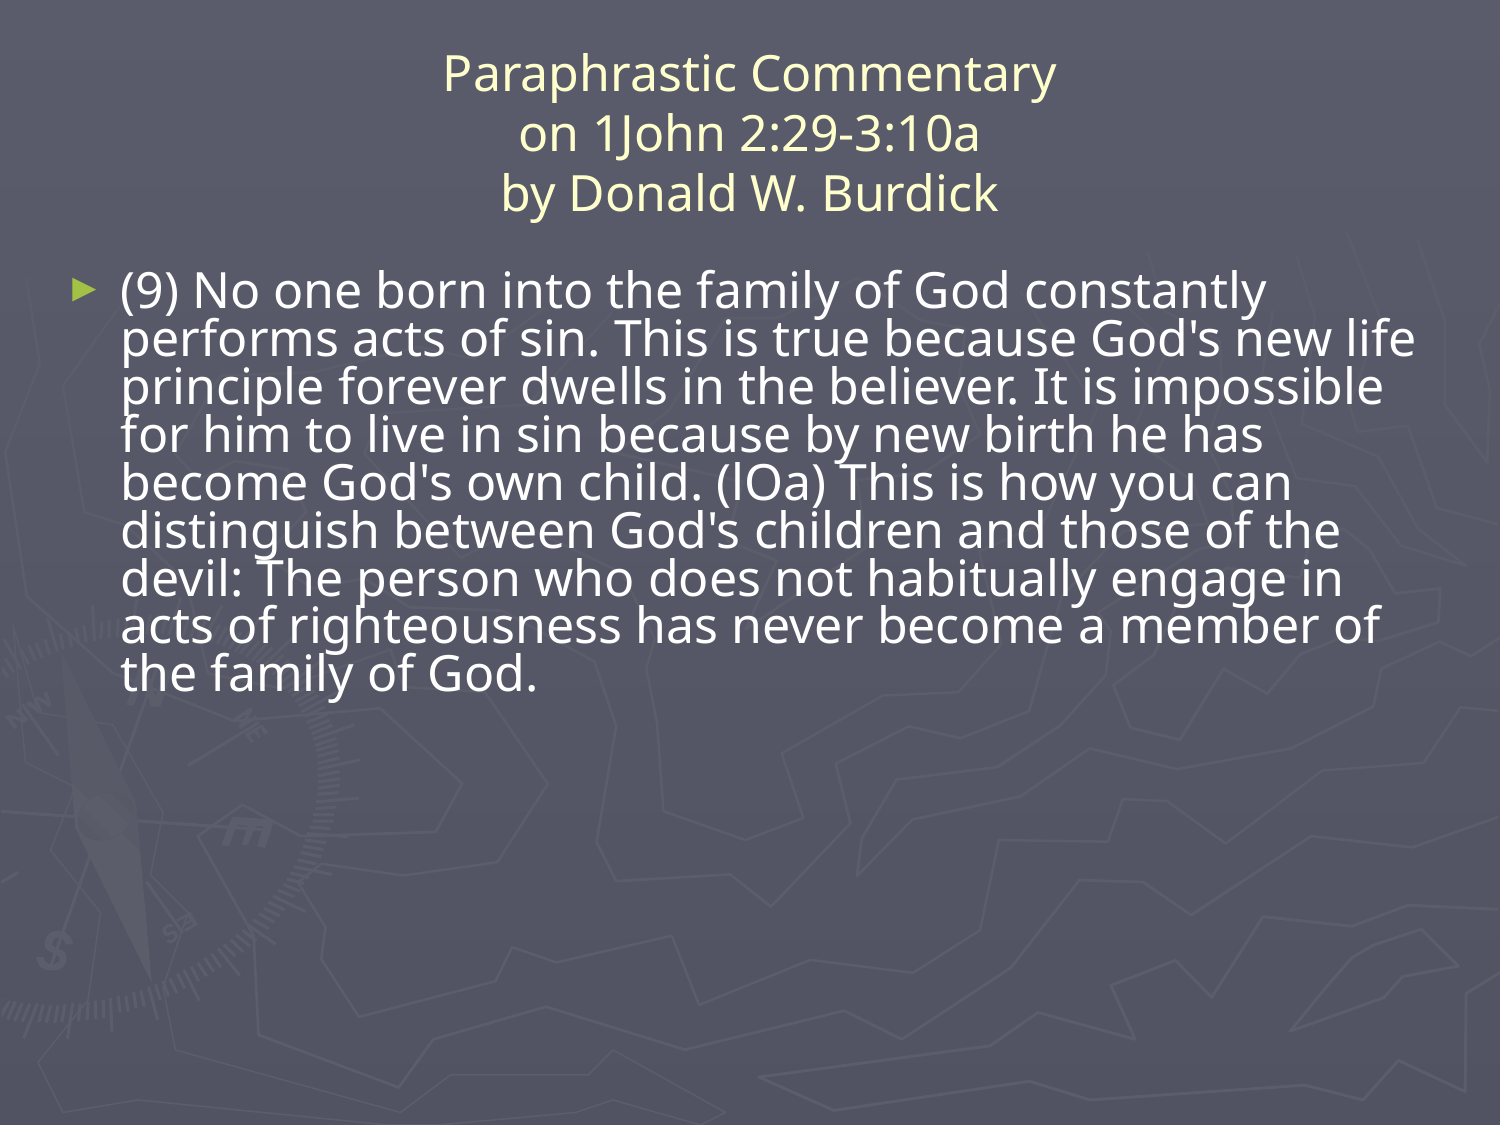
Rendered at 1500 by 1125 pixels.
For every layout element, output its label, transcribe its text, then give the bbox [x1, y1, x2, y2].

list (9) No one born into the family of God constantly performs acts of sin. This is true because God's new life principle forever dwells in the believer. It is impossible for him to live in sin because by new birth he has become God's own child. (lOa) This is how you can distinguish between God's children and those of the devil: The person who does not habitually engage in acts of righteousness has never become a member of the family of God. [49, 262, 1451, 775]
title Paraphrastic Commentary on 1John 2:29-3:10a by Donald W. Burdick [49, 37, 1451, 225]
